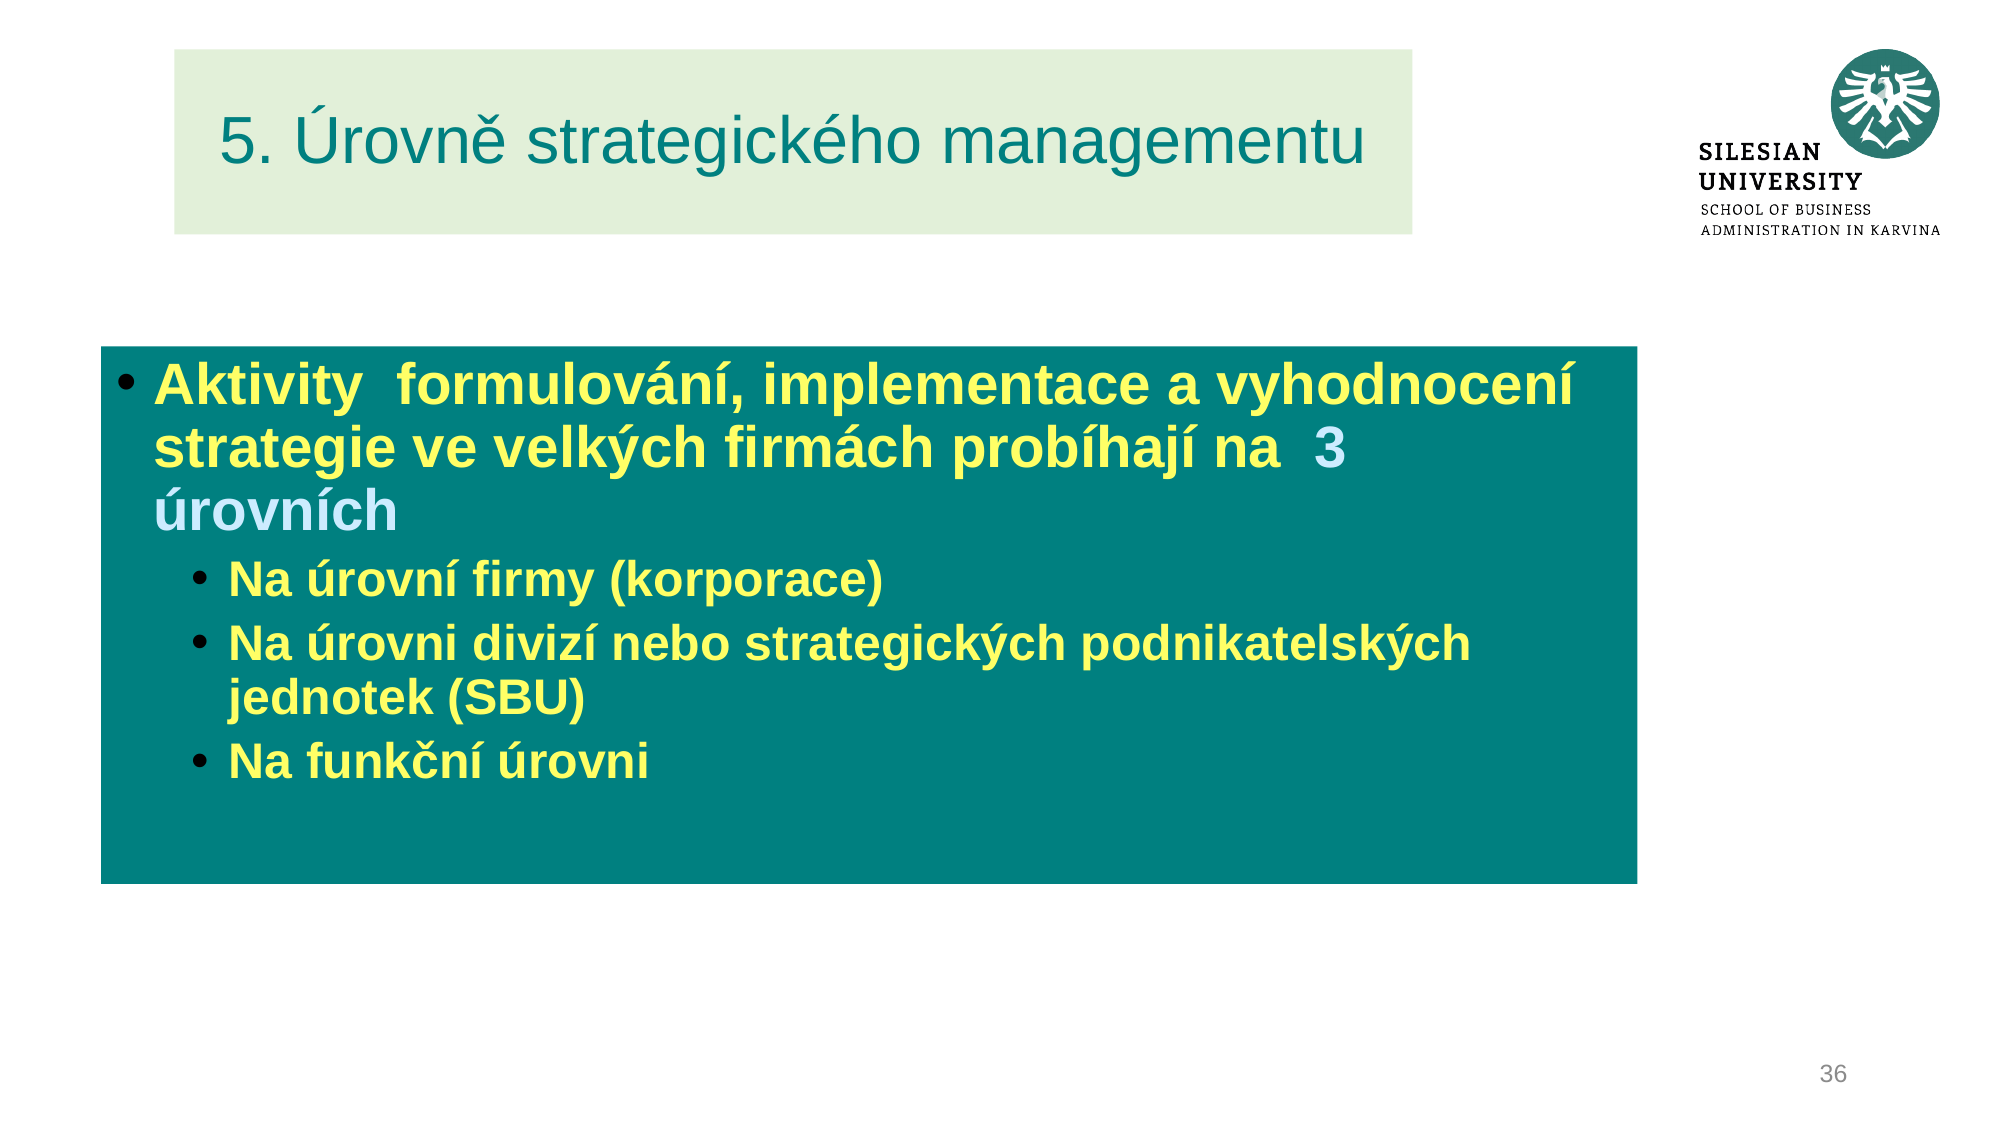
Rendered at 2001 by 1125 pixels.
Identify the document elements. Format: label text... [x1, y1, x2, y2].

title 5. Úrovně strategického managementu [174, 49, 1413, 235]
picture [1699, 49, 1940, 235]
slide_number 36 [1412, 1042, 1863, 1103]
list Aktivity formulování, implementace a vyhodnocení strategie ve velkých firmách probíhají na 3 úrovních Na úrovní firmy (korporace) Na úrovni divizí nebo strategických podnikatelských jednotek (SBU) Na funkční úrovni [101, 346, 1638, 884]
